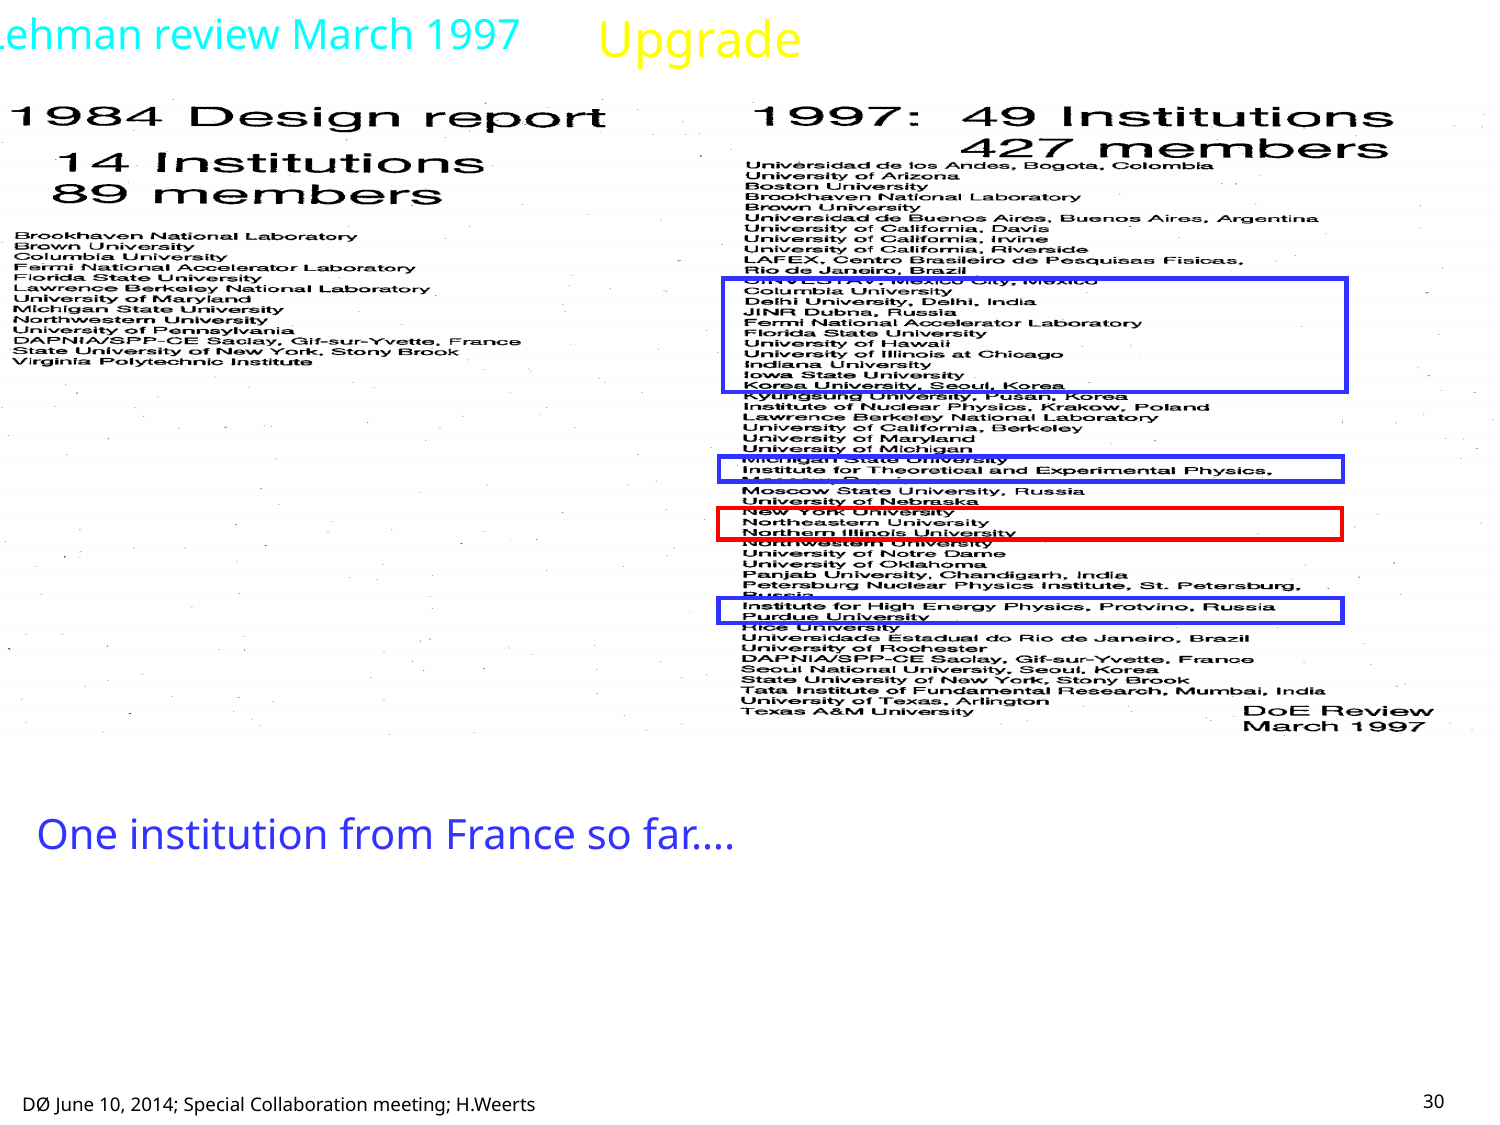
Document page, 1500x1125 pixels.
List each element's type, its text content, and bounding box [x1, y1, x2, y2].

text_box One institution from France so far…. [21, 800, 761, 865]
text_box Lehman review March 1997 [0, 0, 537, 65]
text_box Upgrade [300, 0, 1100, 75]
picture [0, 99, 1500, 736]
